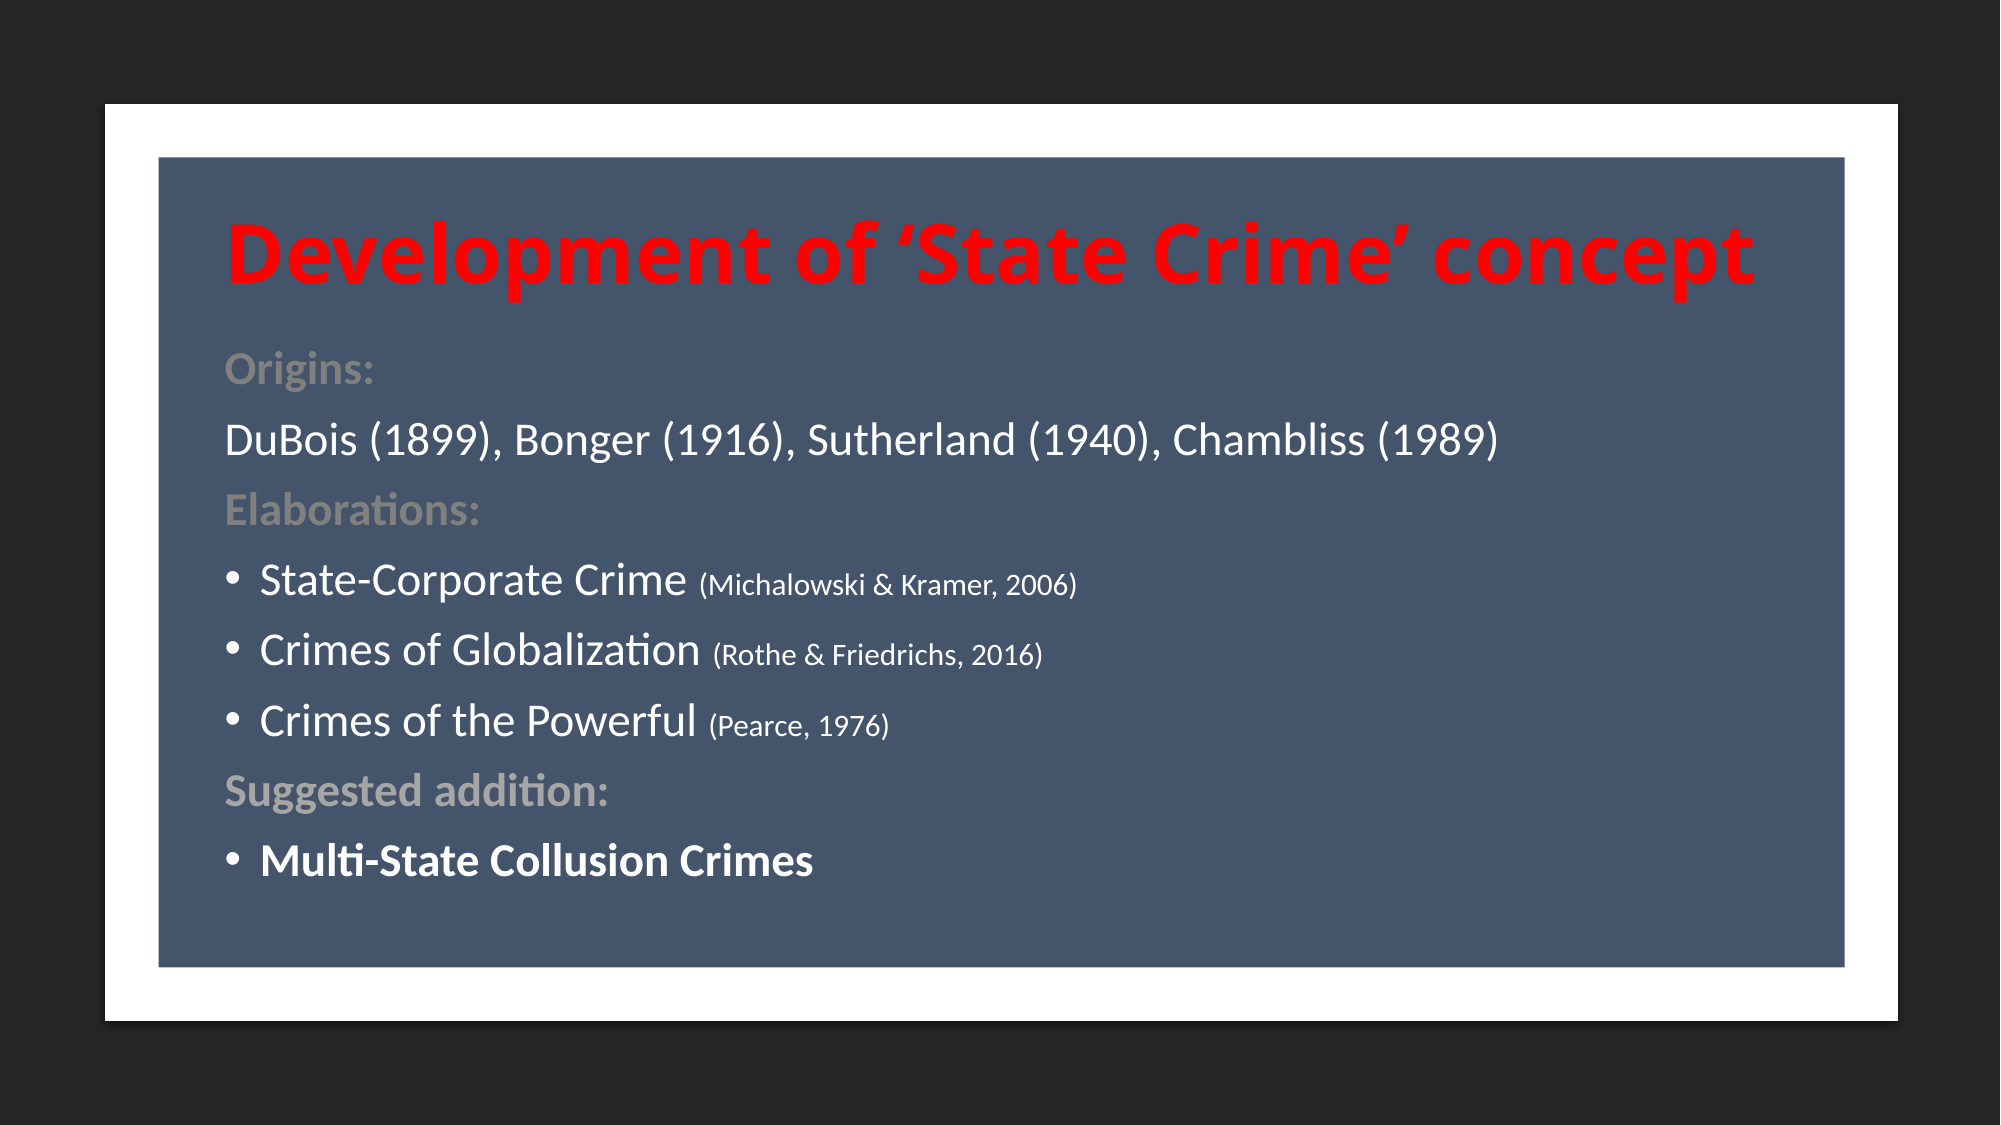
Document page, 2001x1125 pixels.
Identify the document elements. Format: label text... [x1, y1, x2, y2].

text_box [0, 0, 2000, 1125]
text_box [158, 156, 1846, 968]
title Development of ‘State Crime’ concept [209, 161, 1791, 336]
text_box [105, 104, 1898, 1021]
list Origins: DuBois (1899), Bonger (1916), Sutherland (1940), Chambliss (1989) Elaborations: State-Corporate Crime (Michalowski & Kramer, 2006) Crimes of Globalization (Rothe & Friedrichs, 2016) Crimes of the Powerful (Pearce, 1976) Suggested addition: Multi-State Collusion Crimes [209, 336, 1791, 898]
